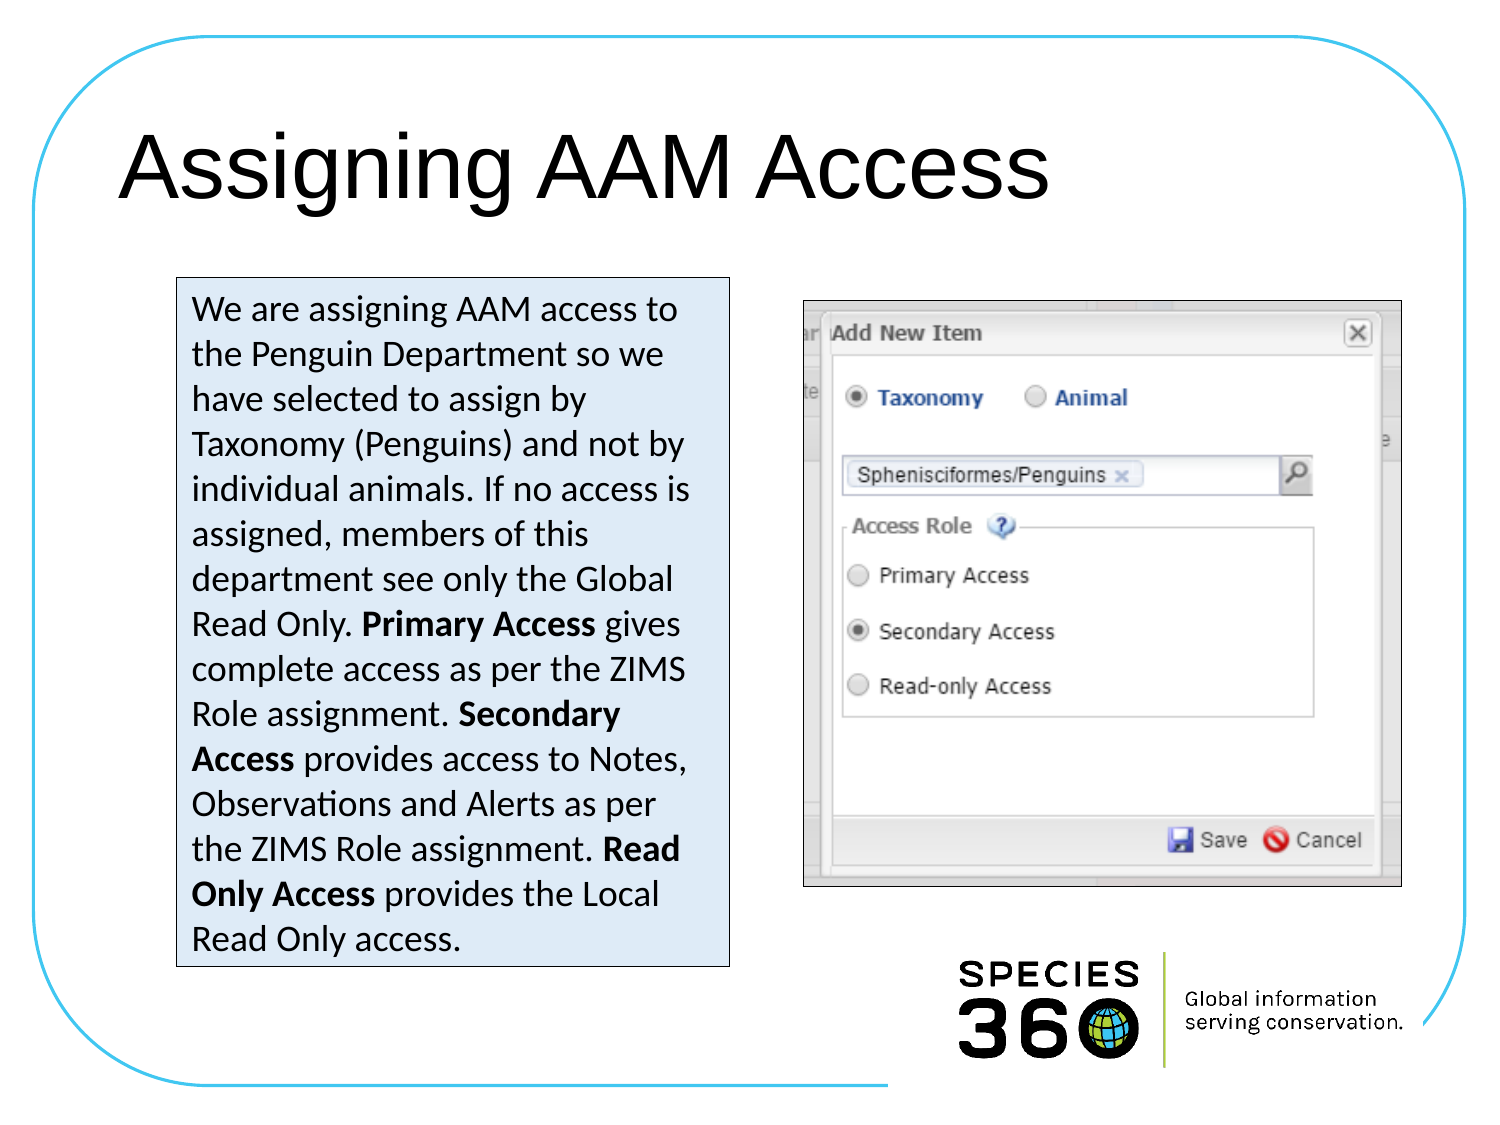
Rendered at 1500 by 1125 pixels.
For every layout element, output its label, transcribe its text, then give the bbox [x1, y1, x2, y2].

picture [803, 300, 1402, 887]
title Assigning AAM Access [103, 59, 1397, 278]
text_box We are assigning AAM access to the Penguin Department so we have selected to assign by Taxonomy (Penguins) and not by individual animals. If no access is assigned, members of this department see only the Global Read Only. Primary Access gives complete access as per the ZIMS Role assignment. Secondary Access provides access to Notes, Observations and Alerts as per the ZIMS Role assignment. Read Only Access provides the Local Read Only access. [176, 277, 730, 967]
picture [954, 944, 1407, 1075]
